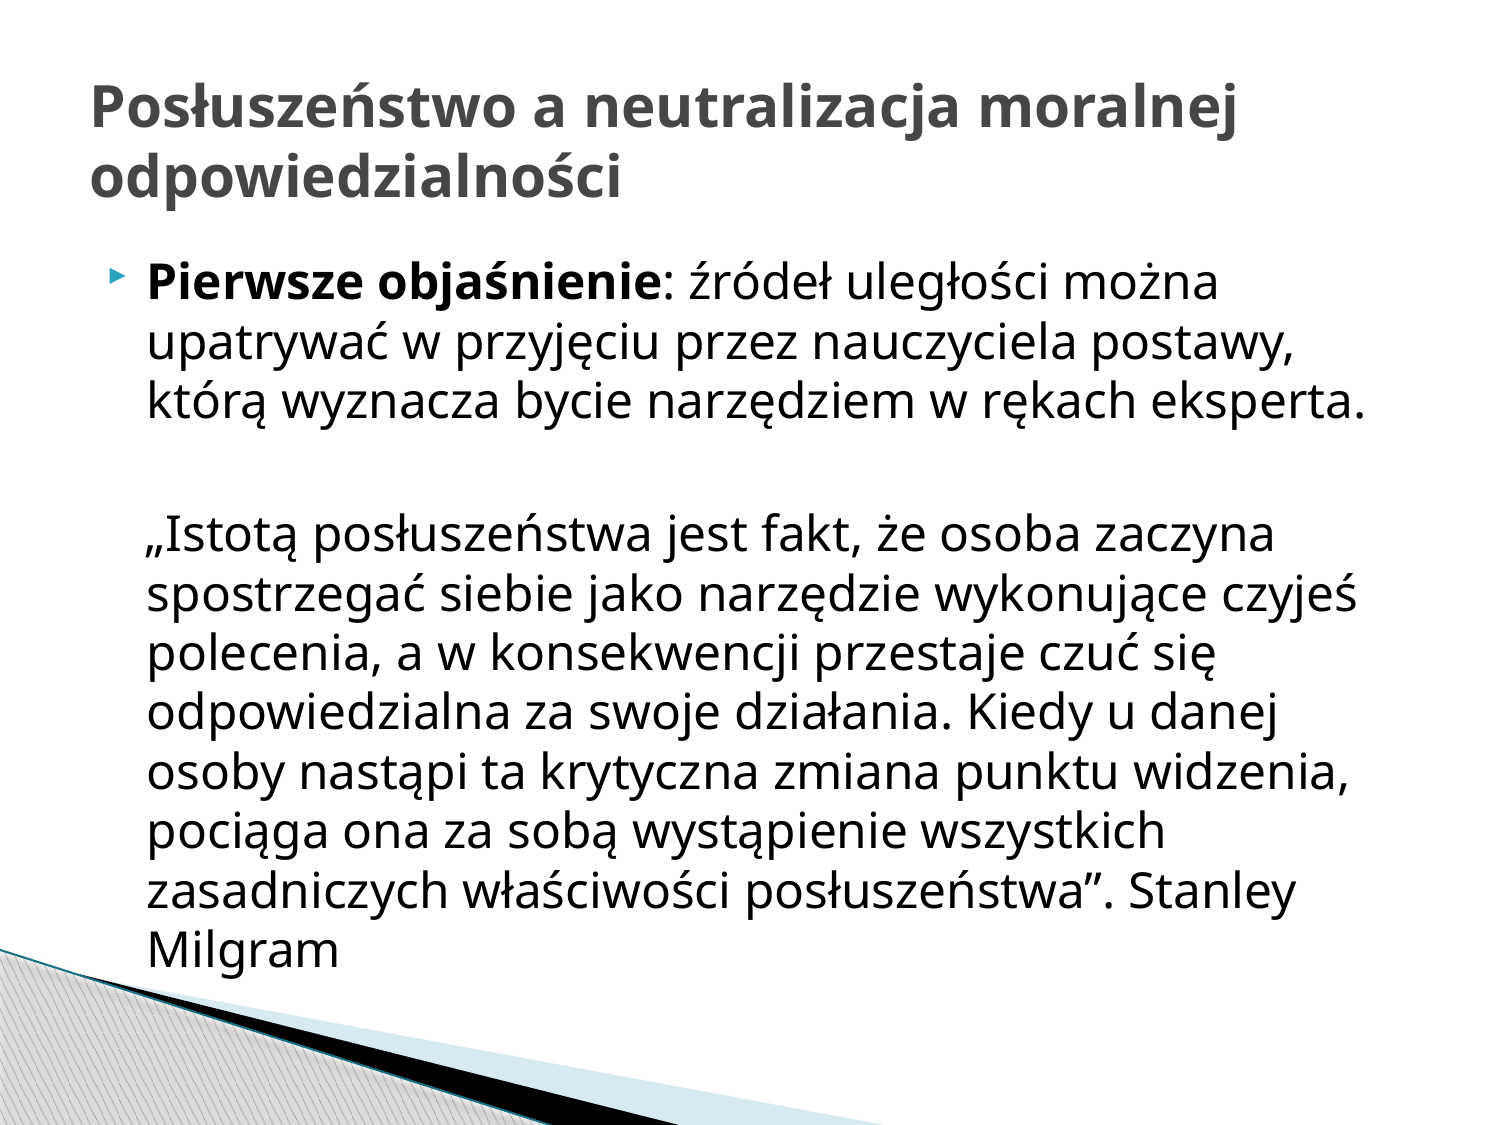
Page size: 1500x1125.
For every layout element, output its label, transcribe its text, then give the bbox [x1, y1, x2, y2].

title Posłuszeństwo a neutralizacja moralnej odpowiedzialności [75, 45, 1425, 233]
list Pierwsze objaśnienie: źródeł uległości można upatrywać w przyjęciu przez nauczyciela postawy, którą wyznacza bycie narzędziem w rękach eksperta. „Istotą posłuszeństwa jest fakt, że osoba zaczyna spostrzegać siebie jako narzędzie wykonujące czyjeś polecenia, a w konsekwencji przestaje czuć się odpowiedzialna za swoje działania. Kiedy u danej osoby nastąpi ta krytyczna zmiana punktu widzenia, pociąga ona za sobą wystąpienie wszystkich zasadniczych właściwości posłuszeństwa”. Stanley Milgram [75, 243, 1425, 986]
